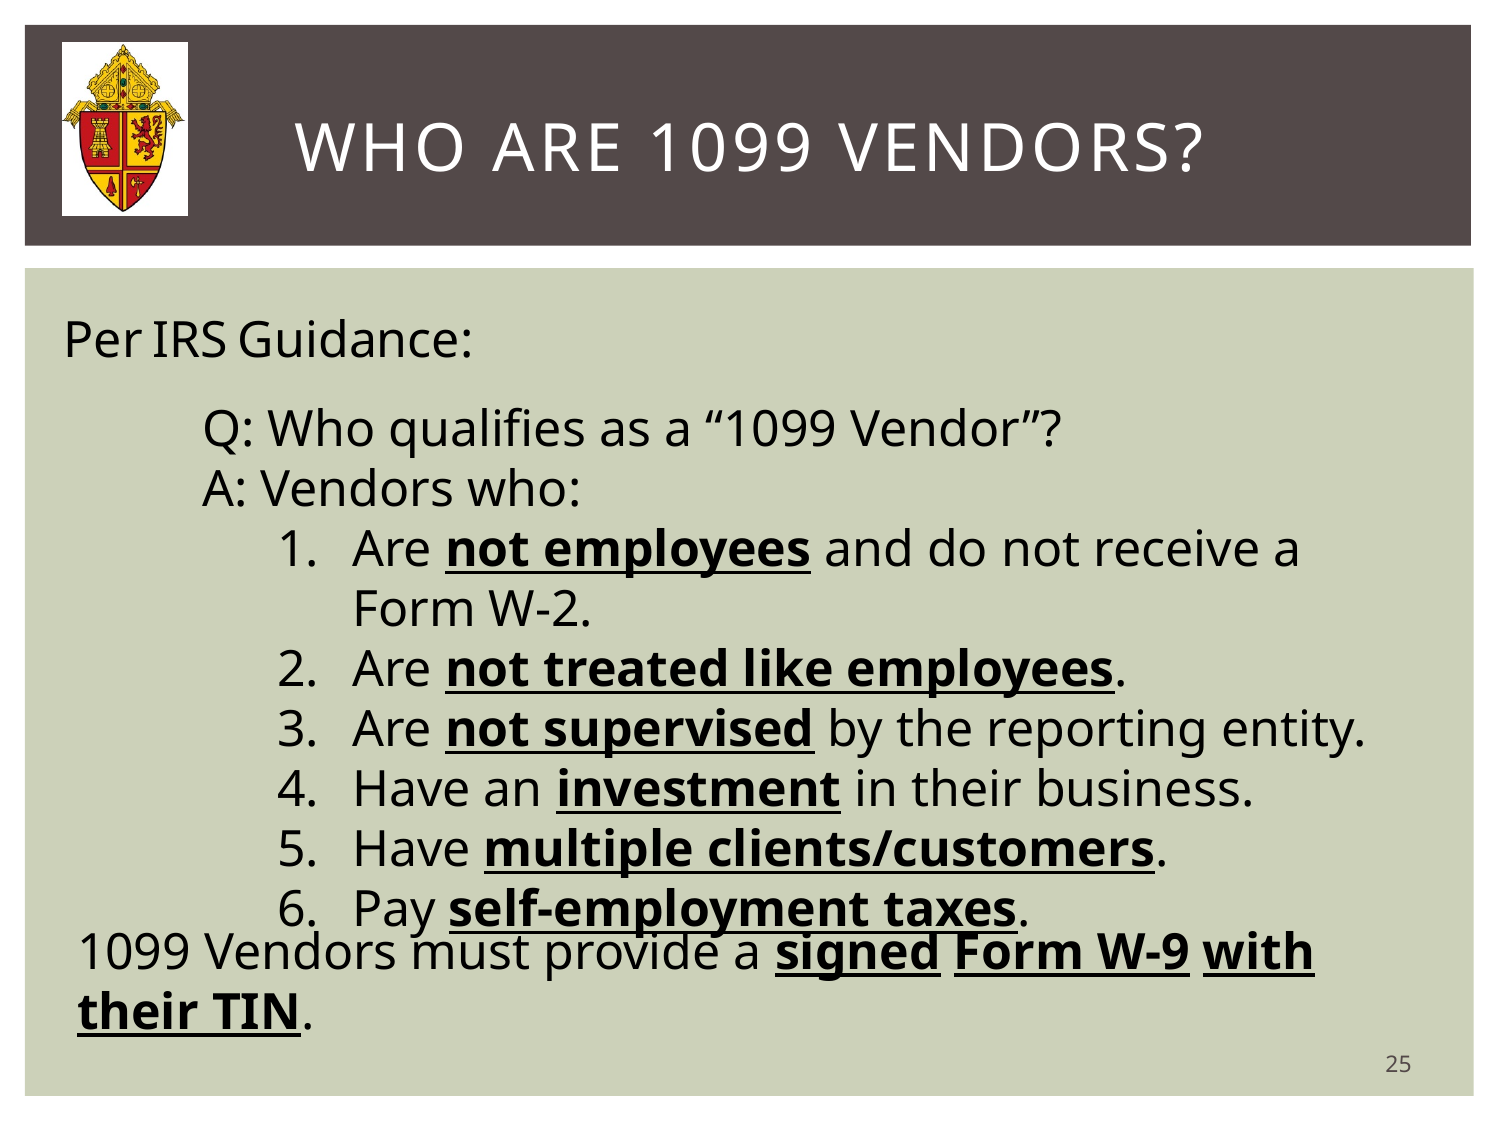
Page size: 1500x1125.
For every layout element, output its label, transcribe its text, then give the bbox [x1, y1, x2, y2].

title Who are 1099 vendors? [62, 58, 1438, 232]
text_box Per IRS Guidance: [48, 299, 489, 375]
slide_number 25 [1349, 1041, 1448, 1089]
text_box 1099 Vendors must provide a signed Form W-9 with their TIN. [0, 911, 1413, 1047]
text_box Q: Who qualifies as a “1099 Vendor”? A: Vendors who: Are not employees and do not receive a Form W-2. Are not treated like employees. Are not supervised by the reporting entity. Have an investment in their business. Have multiple clients/customers. Pay self-employment taxes. [187, 389, 1450, 1005]
picture [62, 42, 188, 217]
